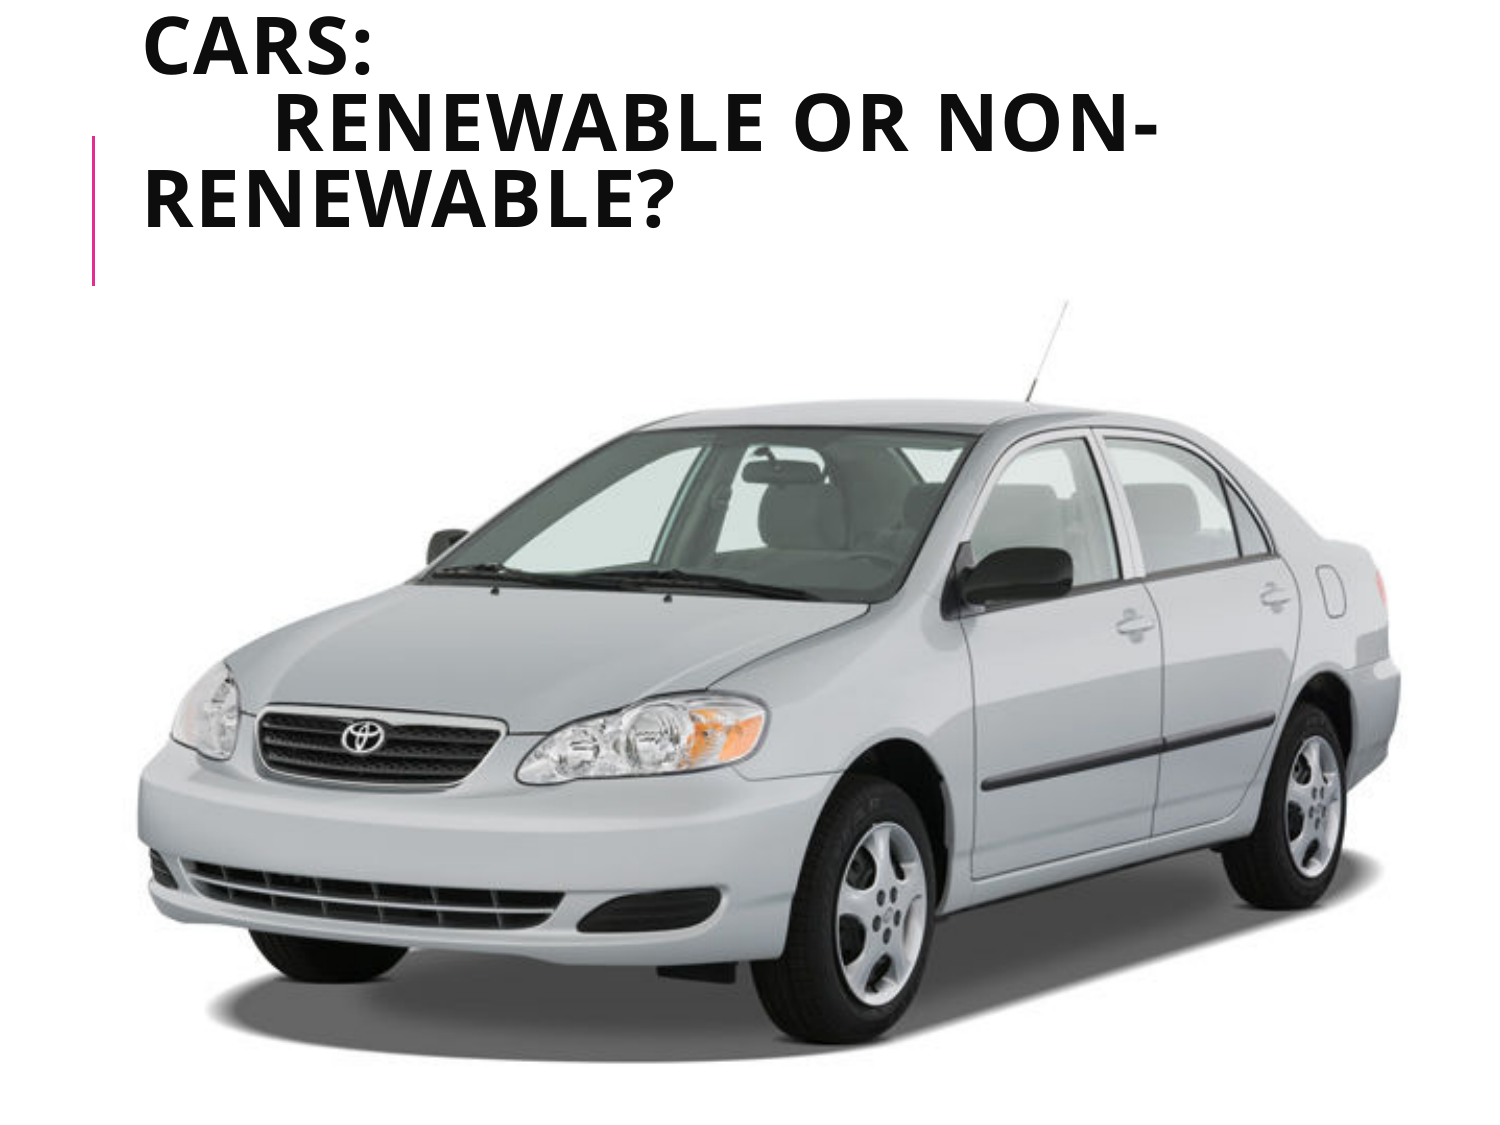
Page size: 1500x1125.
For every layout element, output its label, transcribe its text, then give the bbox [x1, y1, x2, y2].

picture [104, 281, 1441, 1094]
title Cars: Renewable or Non-Renewable? [126, 5, 1415, 251]
